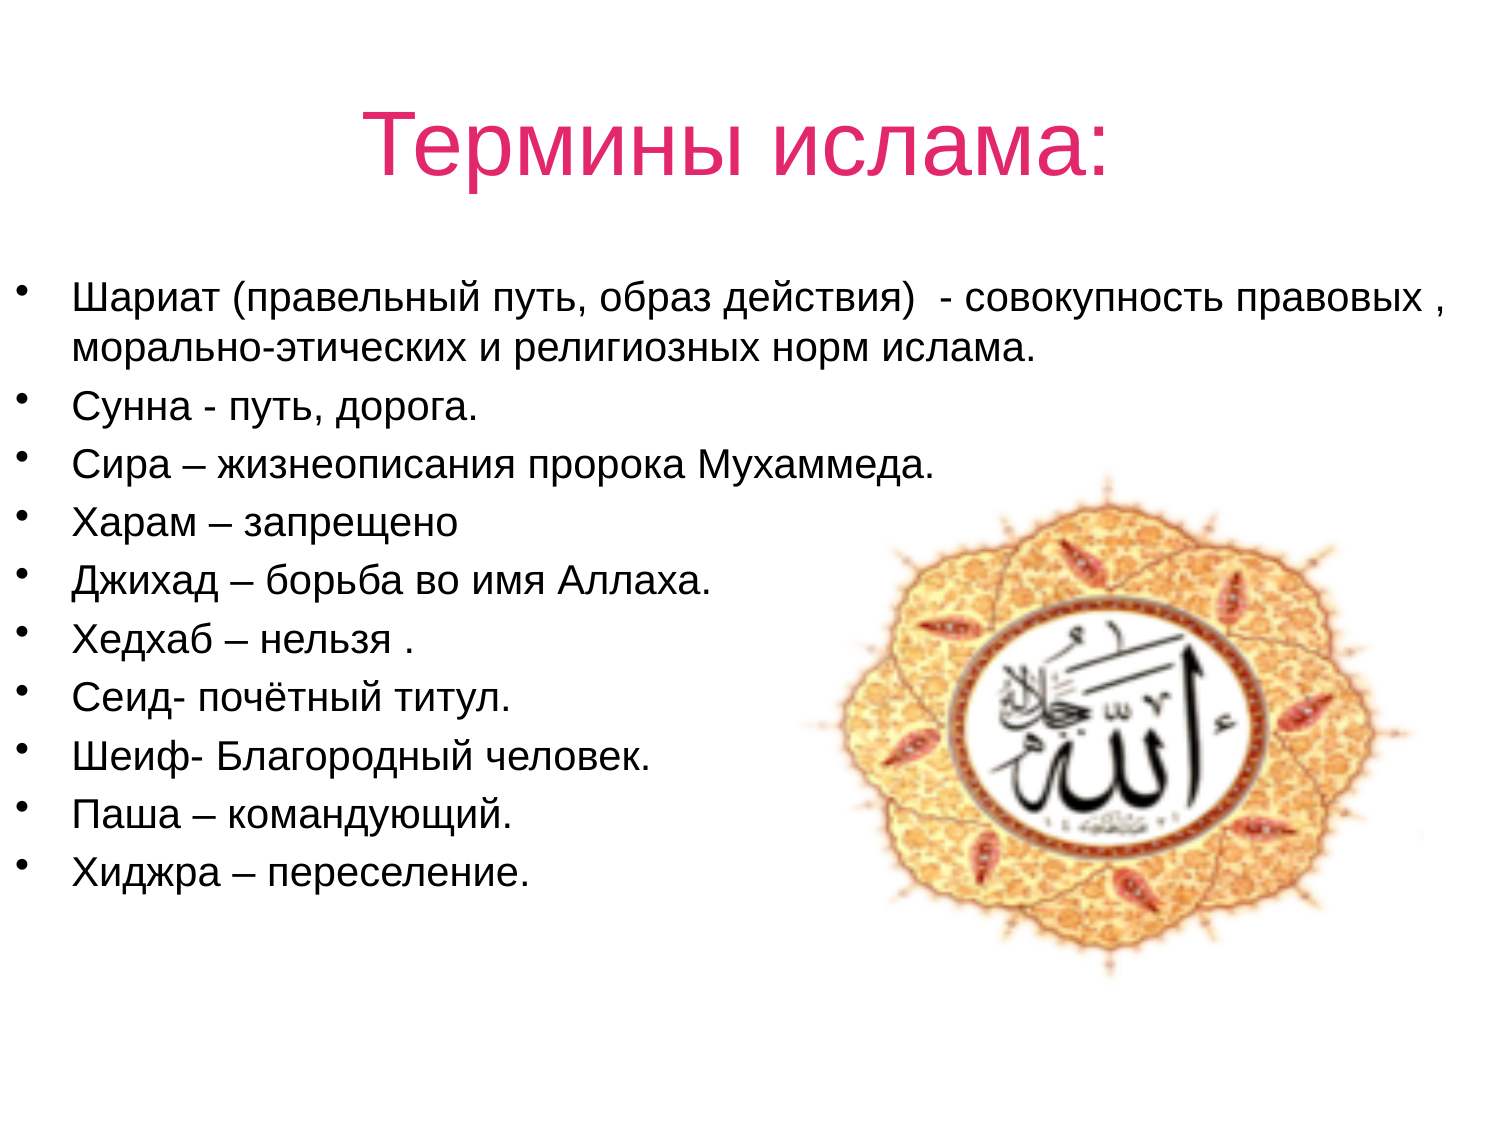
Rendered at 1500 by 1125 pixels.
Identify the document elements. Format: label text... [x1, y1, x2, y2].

picture [796, 465, 1424, 988]
list Шариат (правельный путь, образ действия) - совокупность правовых , морально-этических и религиозных норм ислама. Сунна - путь, дорога. Сира – жизнеописания пророка Мухаммеда. Харам – запрещено Джихад – борьба во имя Аллаха. Хедхаб – нельзя . Сеид- почётный титул. Шеиф- Благородный человек. Паша – командующий. Хиджра – переселение. [0, 262, 1500, 1006]
title Термины ислама: [74, 44, 1426, 233]
